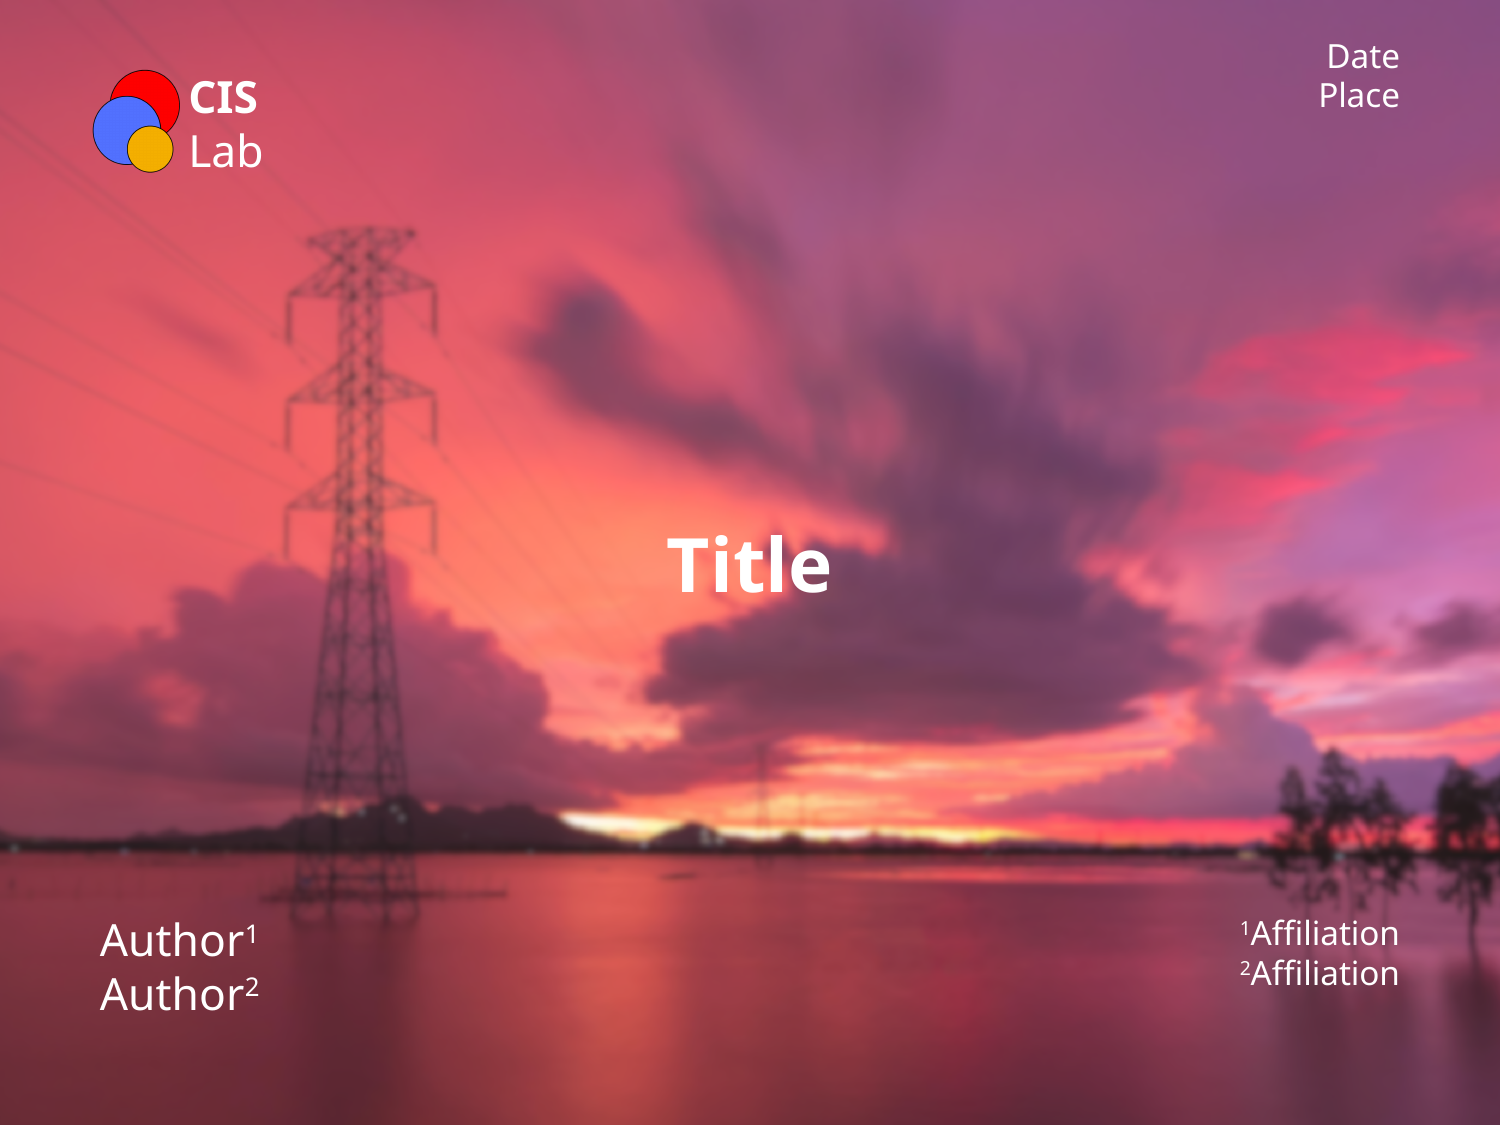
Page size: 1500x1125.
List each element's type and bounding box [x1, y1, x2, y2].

picture [0, 0, 1500, 1125]
text_box [85, 61, 353, 185]
